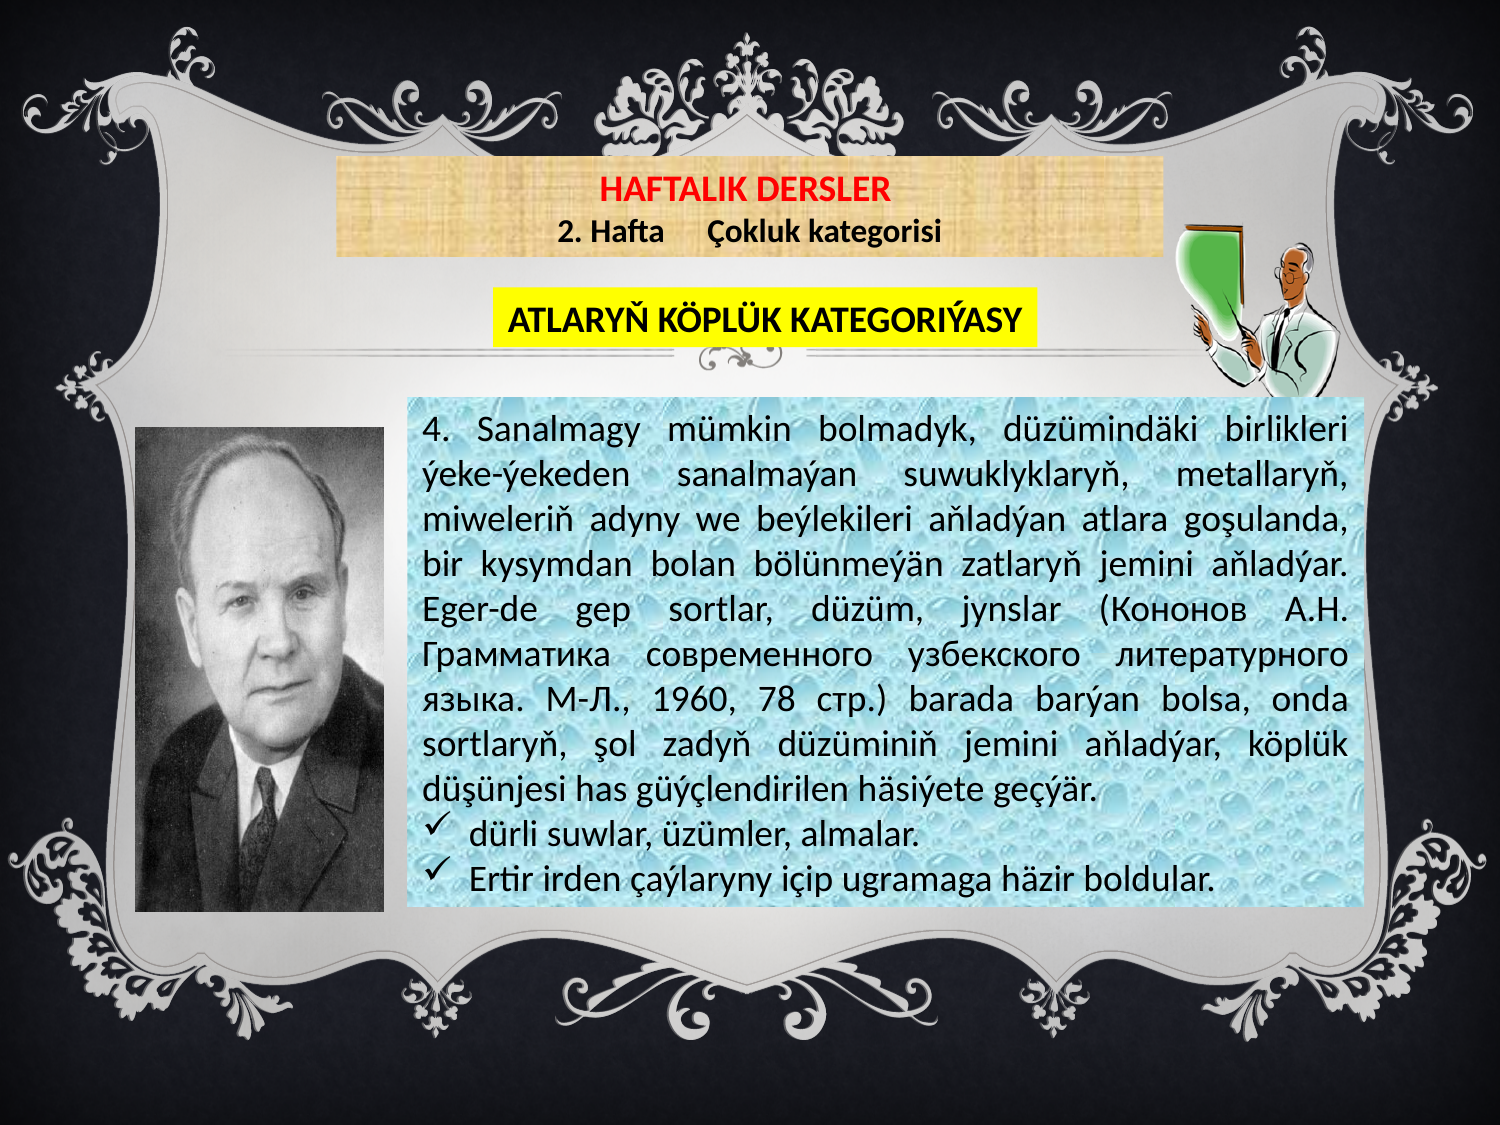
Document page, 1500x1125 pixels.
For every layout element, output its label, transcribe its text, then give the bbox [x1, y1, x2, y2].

text_box 4. Sanalmagy mümkin bolmadyk, düzümindäki birlikleri ýeke-ýekeden sanalmaýan suwuklyklaryň, metallaryň, miweleriň adyny we beýlekileri aňladýan atlara goşulanda, bir kysymdan bolan bölünmeýän zatlaryň jemini aňladýar. Eger-de gep sortlar, düzüm, jynslar (Кононов А.Н. Грамматика современного узбекского литературного языка. М-Л., 1960, 78 стр.) barada barýan bolsa, onda sortlaryň, şol zadyň düzüminiň jemini aňladýar, köplük düşünjesi has güýçlendirilen häsiýete geçýär. dürli suwlar, üzümler, almalar. Ertir irden çaýlaryny içip ugramaga häzir boldular. [407, 397, 1365, 907]
text_box HAFTALIK DERSLER 2. Hafta Çokluk kategorisi [336, 156, 1164, 257]
text_box ATLARYŇ KÖPLÜK KATEGORIÝASY [493, 287, 1038, 348]
picture [0, 0, 1500, 1125]
